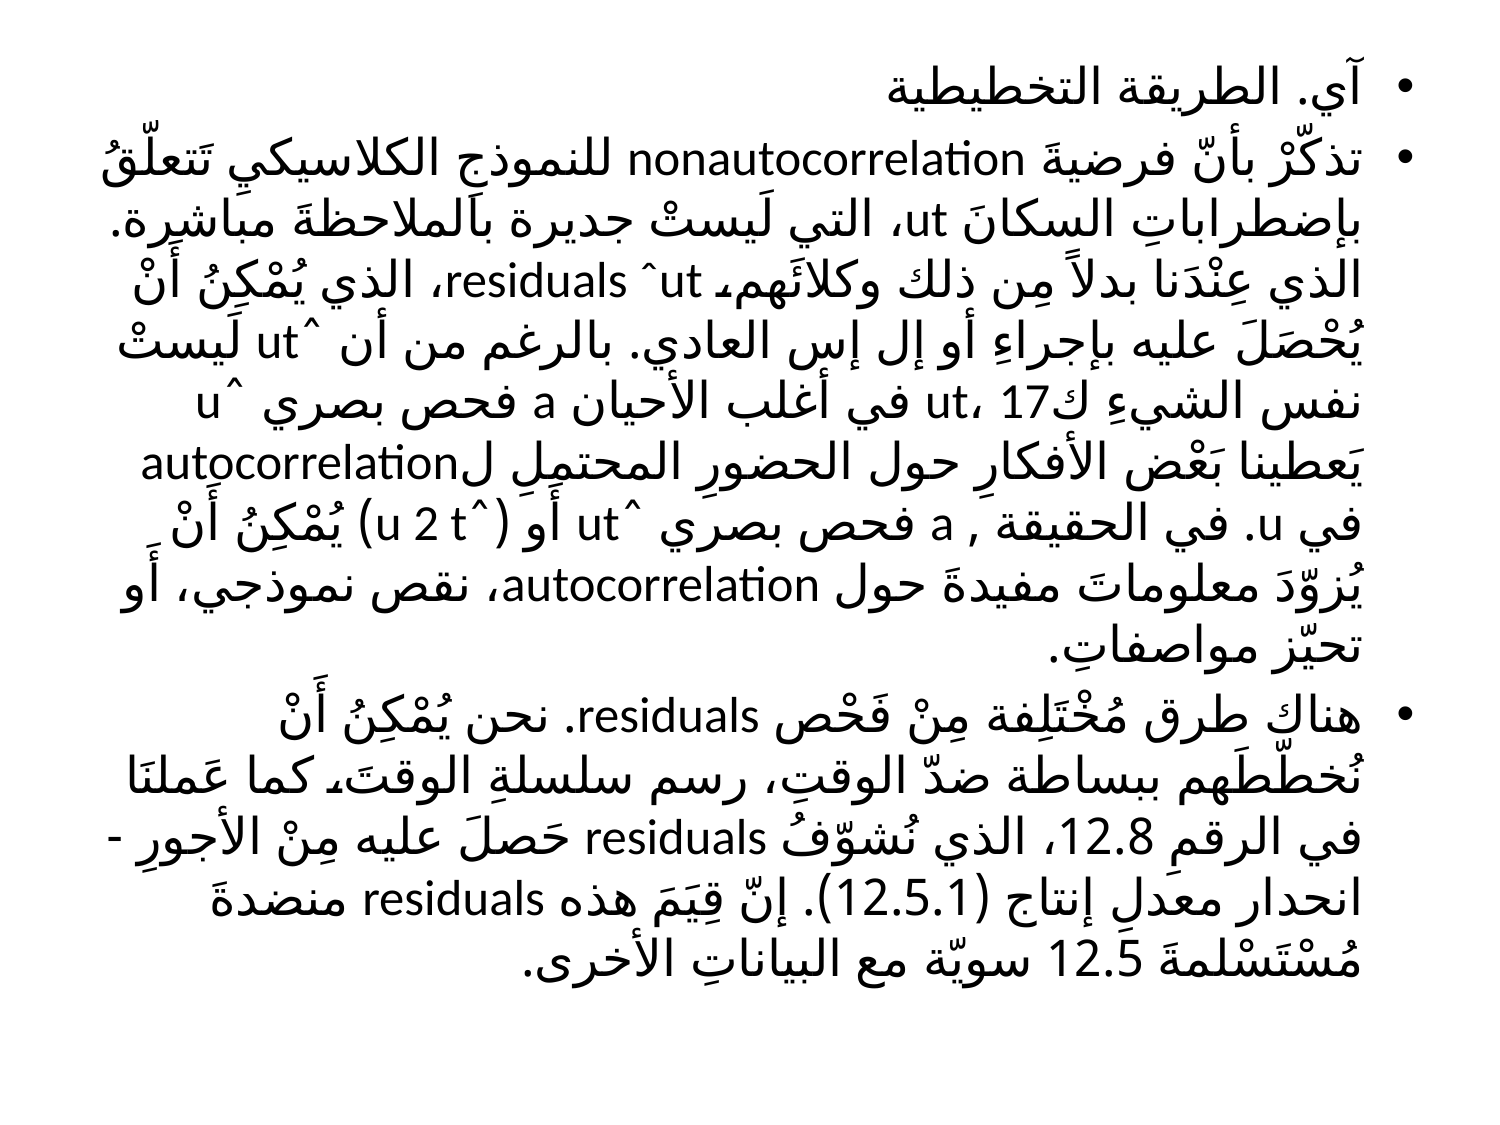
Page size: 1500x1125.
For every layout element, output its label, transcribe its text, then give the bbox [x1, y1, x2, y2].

list آي. الطريقة التخطيطية تذكّرْ بأنّ فرضيةَ nonautocorrelation للنموذجِ الكلاسيكيِ تَتعلّقُ بإضطراباتِ السكانَ ut، التي لَيستْ جديرة بالملاحظةَ مباشرة. الذي عِنْدَنا بدلاً مِن ذلك وكلائَهم، residuals ˆut، الذي يُمْكِنُ أَنْ يُحْصَلَ عليه بإجراءِ أو إل إس العادي. بالرغم من أن ˆut لَيستْ نفس الشيءِ كut، 17 في أغلب الأحيان a فحص بصري ˆu يَعطينا بَعْض الأفكارِ حول الحضورِ المحتملِ لautocorrelation في u. في الحقيقة , a فحص بصري ˆut أَو (ˆu 2 t) يُمْكِنُ أَنْ يُزوّدَ معلوماتَ مفيدةَ حول autocorrelation، نقص نموذجي، أَو تحيّز مواصفاتِ. هناك طرق مُخْتَلِفة مِنْ فَحْص residuals. نحن يُمْكِنُ أَنْ نُخطّطَهم ببساطة ضدّ الوقتِ، رسم سلسلةِ الوقتَ، كما عَملنَا في الرقمِ 12.8، الذي نُشوّفُ residuals حَصلَ عليه مِنْ الأجورِ - انحدار معدلِ إنتاج (12.5.1). إنّ قِيَمَ هذه residuals منضدةَ مُسْتَسْلمةَ 12.5 سويّة مع البياناتِ الأخرى. [75, 46, 1425, 1005]
